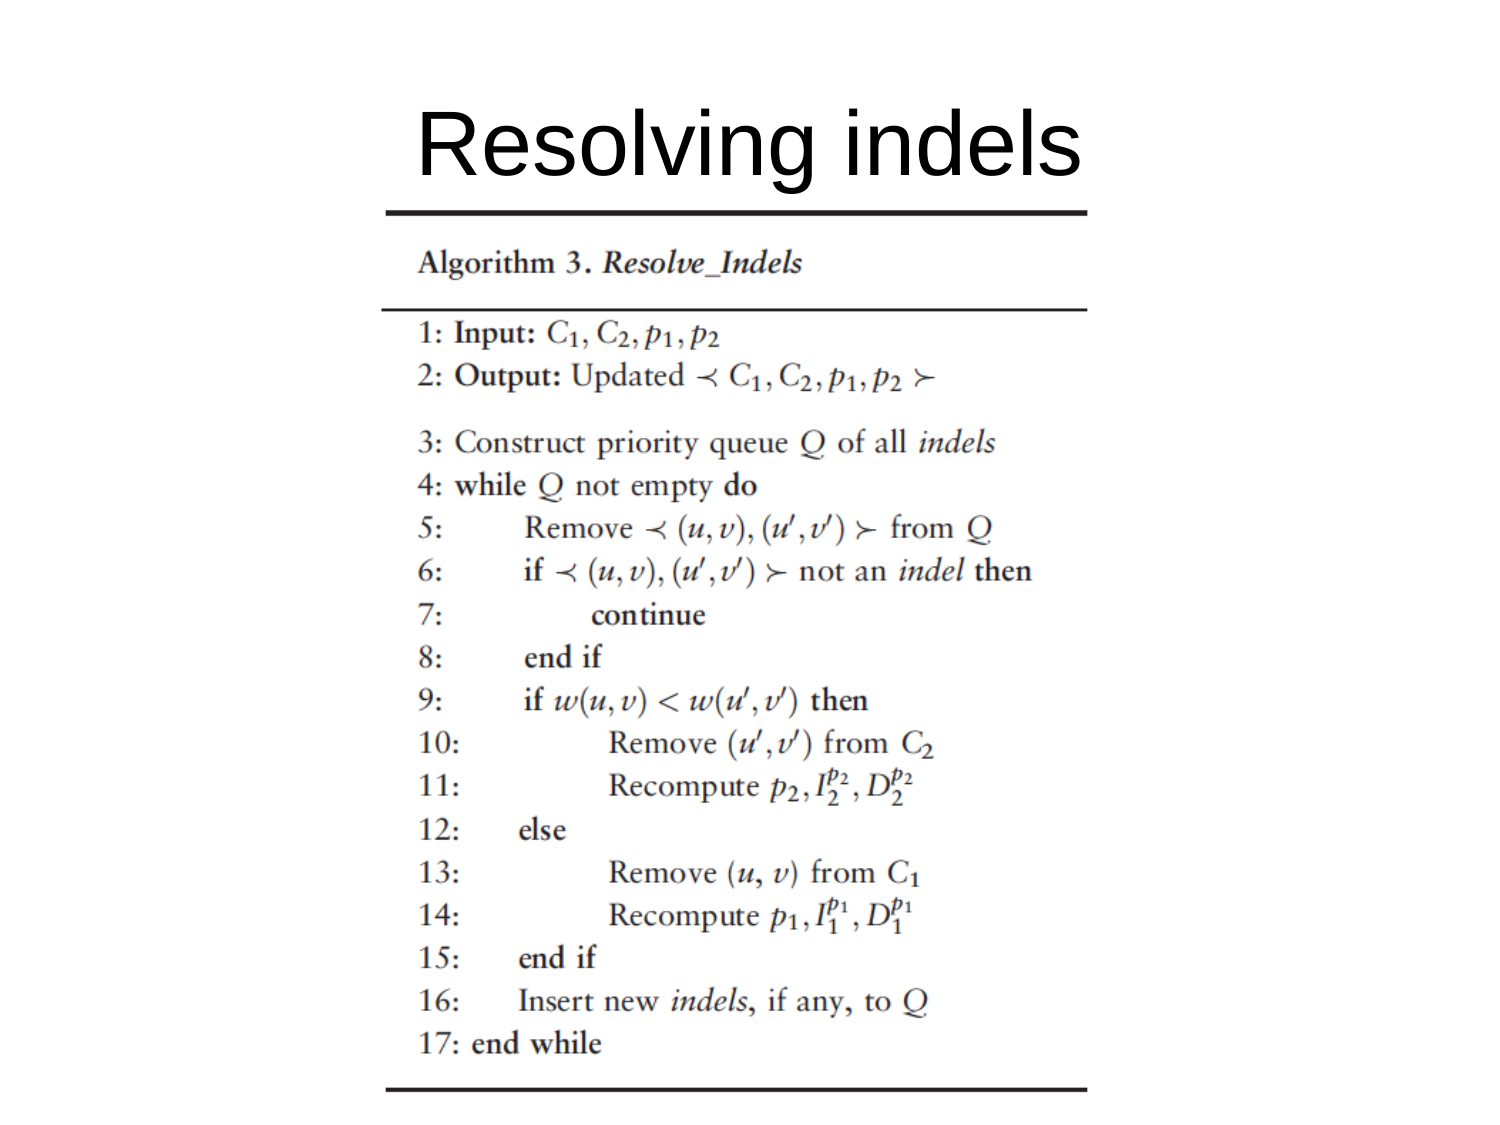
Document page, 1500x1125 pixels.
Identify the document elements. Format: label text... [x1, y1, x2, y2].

title Resolving indels [75, 45, 1425, 233]
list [362, 199, 1088, 1105]
